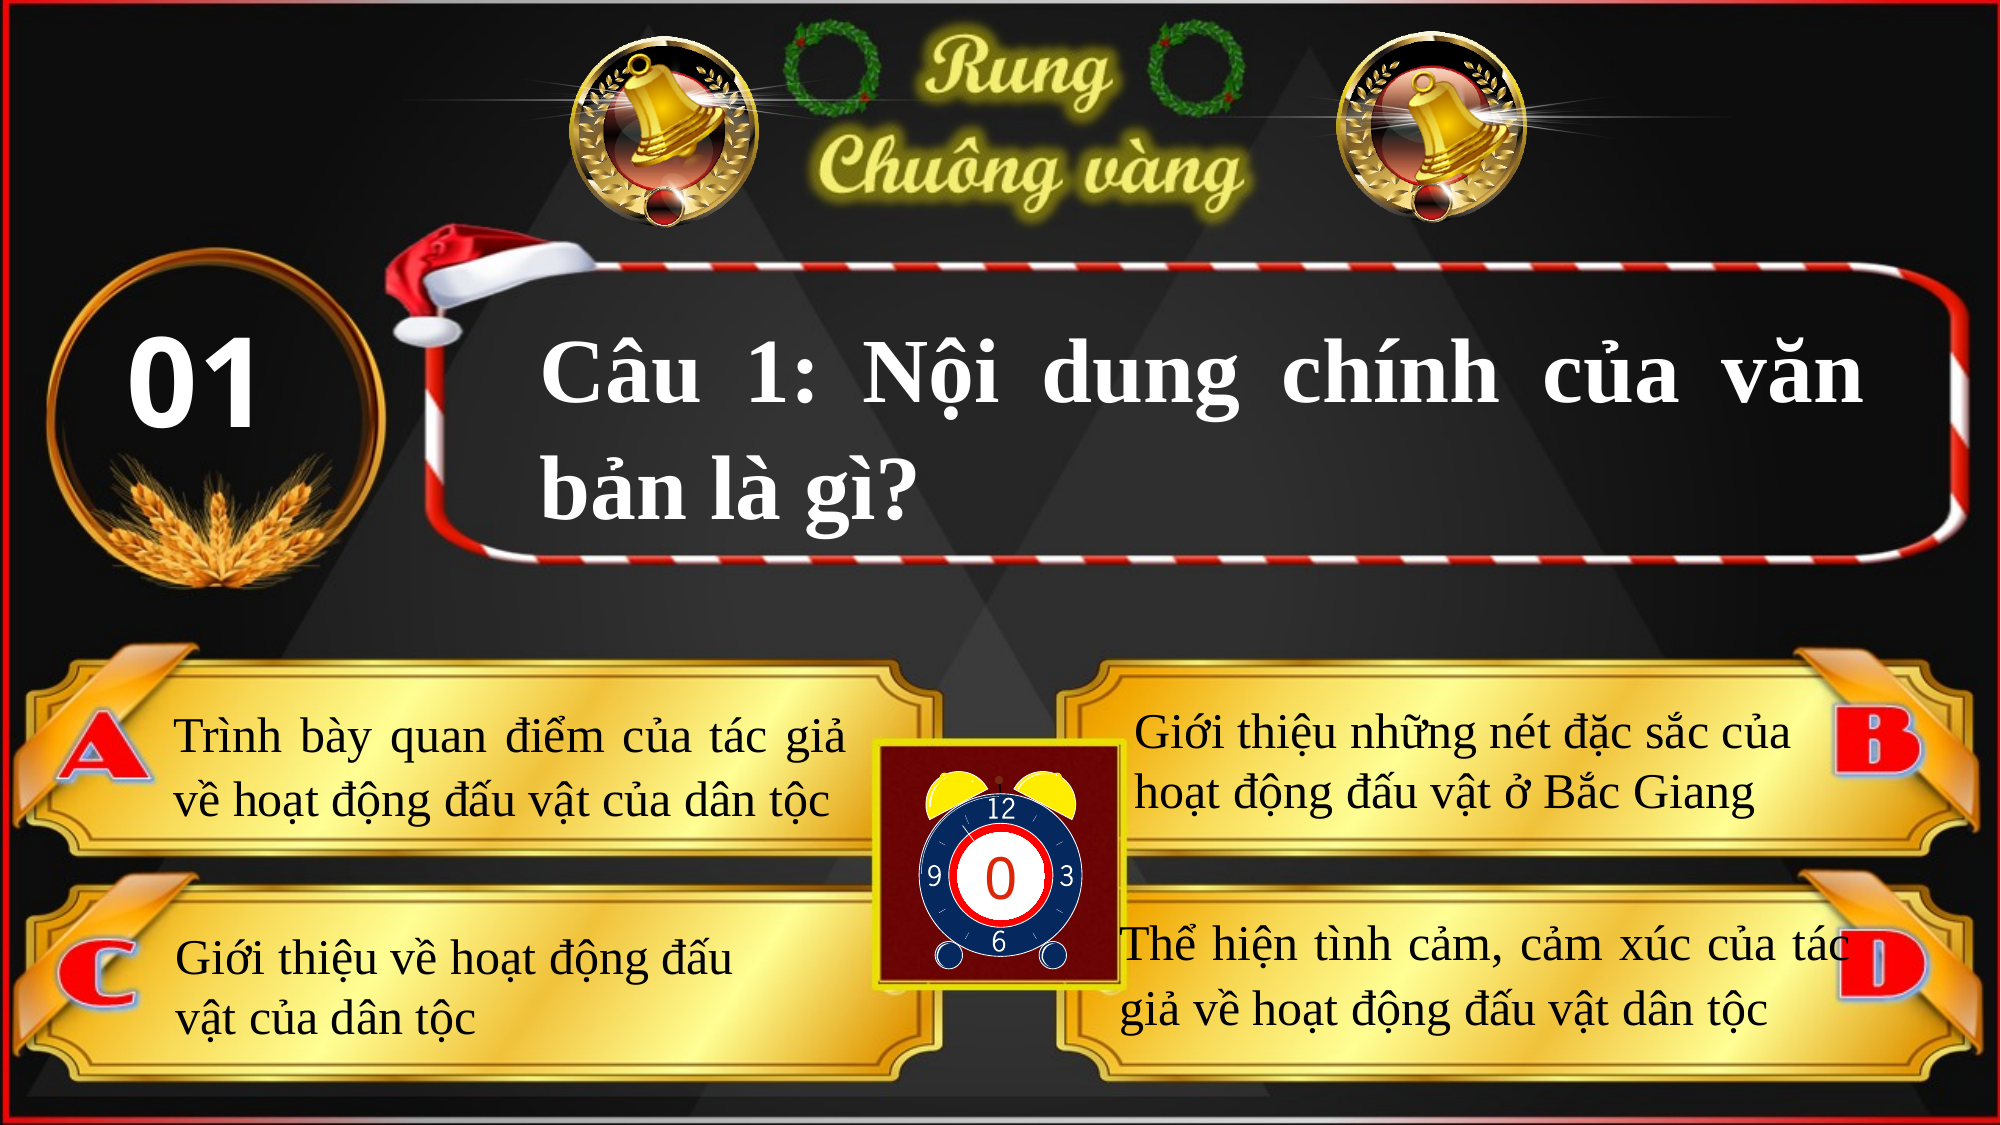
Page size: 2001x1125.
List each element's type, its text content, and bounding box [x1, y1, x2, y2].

picture [0, 0, 2001, 1125]
text_box Giới thiệu về hoạt động đấu vật của dân tộc [160, 917, 822, 1052]
text_box 01 [111, 295, 285, 461]
text_box Trình bày quan điểm của tác giả về hoạt động đấu vật của dân tộc [83, 690, 863, 834]
text_box Câu 1: Nội dung chính của văn bản là gì? [524, 295, 1882, 546]
text_box Thể hiện tình cảm, cảm xúc của tác giả về hoạt động đấu vật dân tộc [1029, 899, 1866, 1043]
text_box Giới thiệu những nét đặc sắc của hoạt động đấu vật ở Bắc Giang [1120, 690, 1818, 826]
